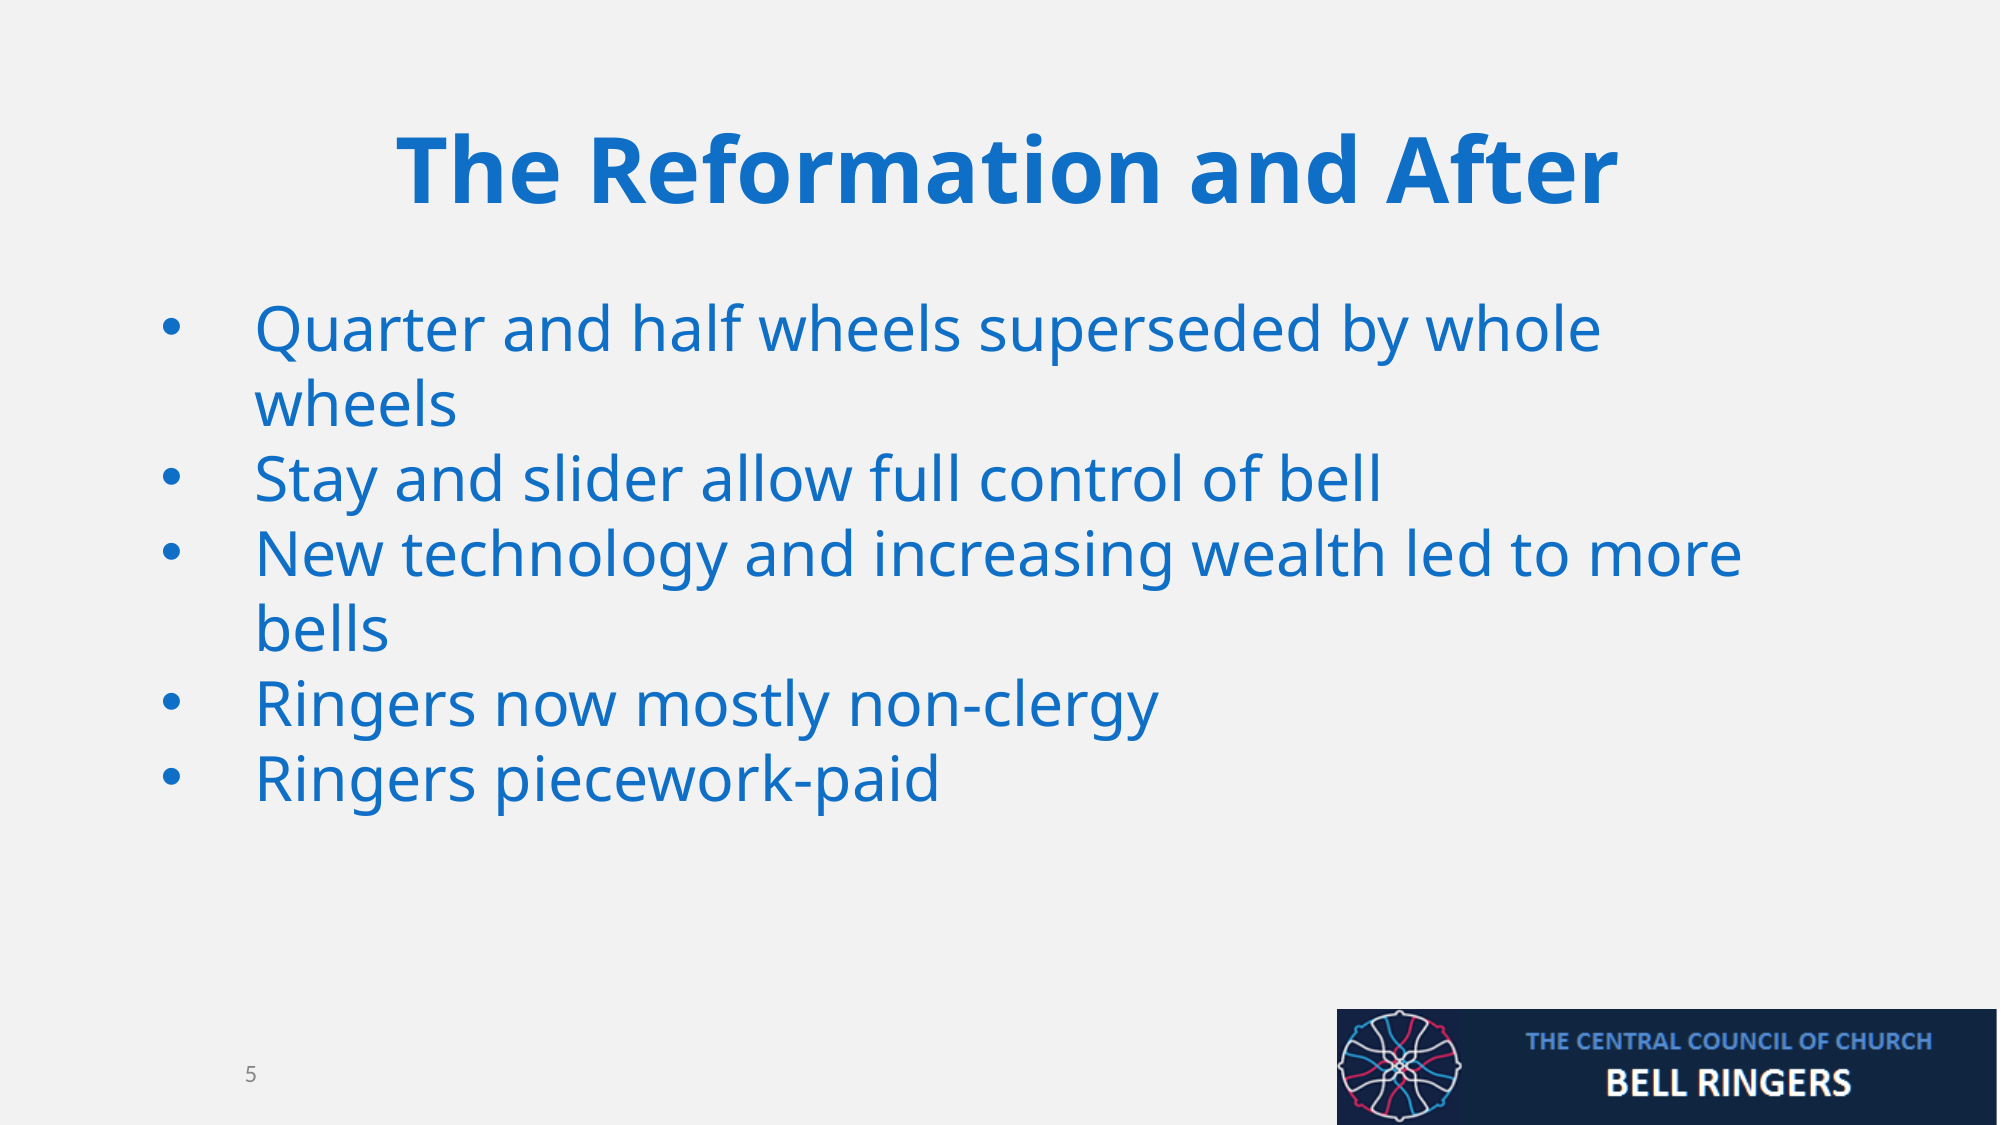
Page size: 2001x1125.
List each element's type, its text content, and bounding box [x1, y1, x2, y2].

title The Reformation and After [145, 112, 1871, 237]
slide_number 5 [137, 1042, 273, 1103]
text_box Quarter and half wheels superseded by whole wheels Stay and slider allow full control of bell New technology and increasing wealth led to more bells Ringers now mostly non-clergy Ringers piecework-paid [145, 281, 1834, 821]
picture [1337, 1009, 2000, 1125]
